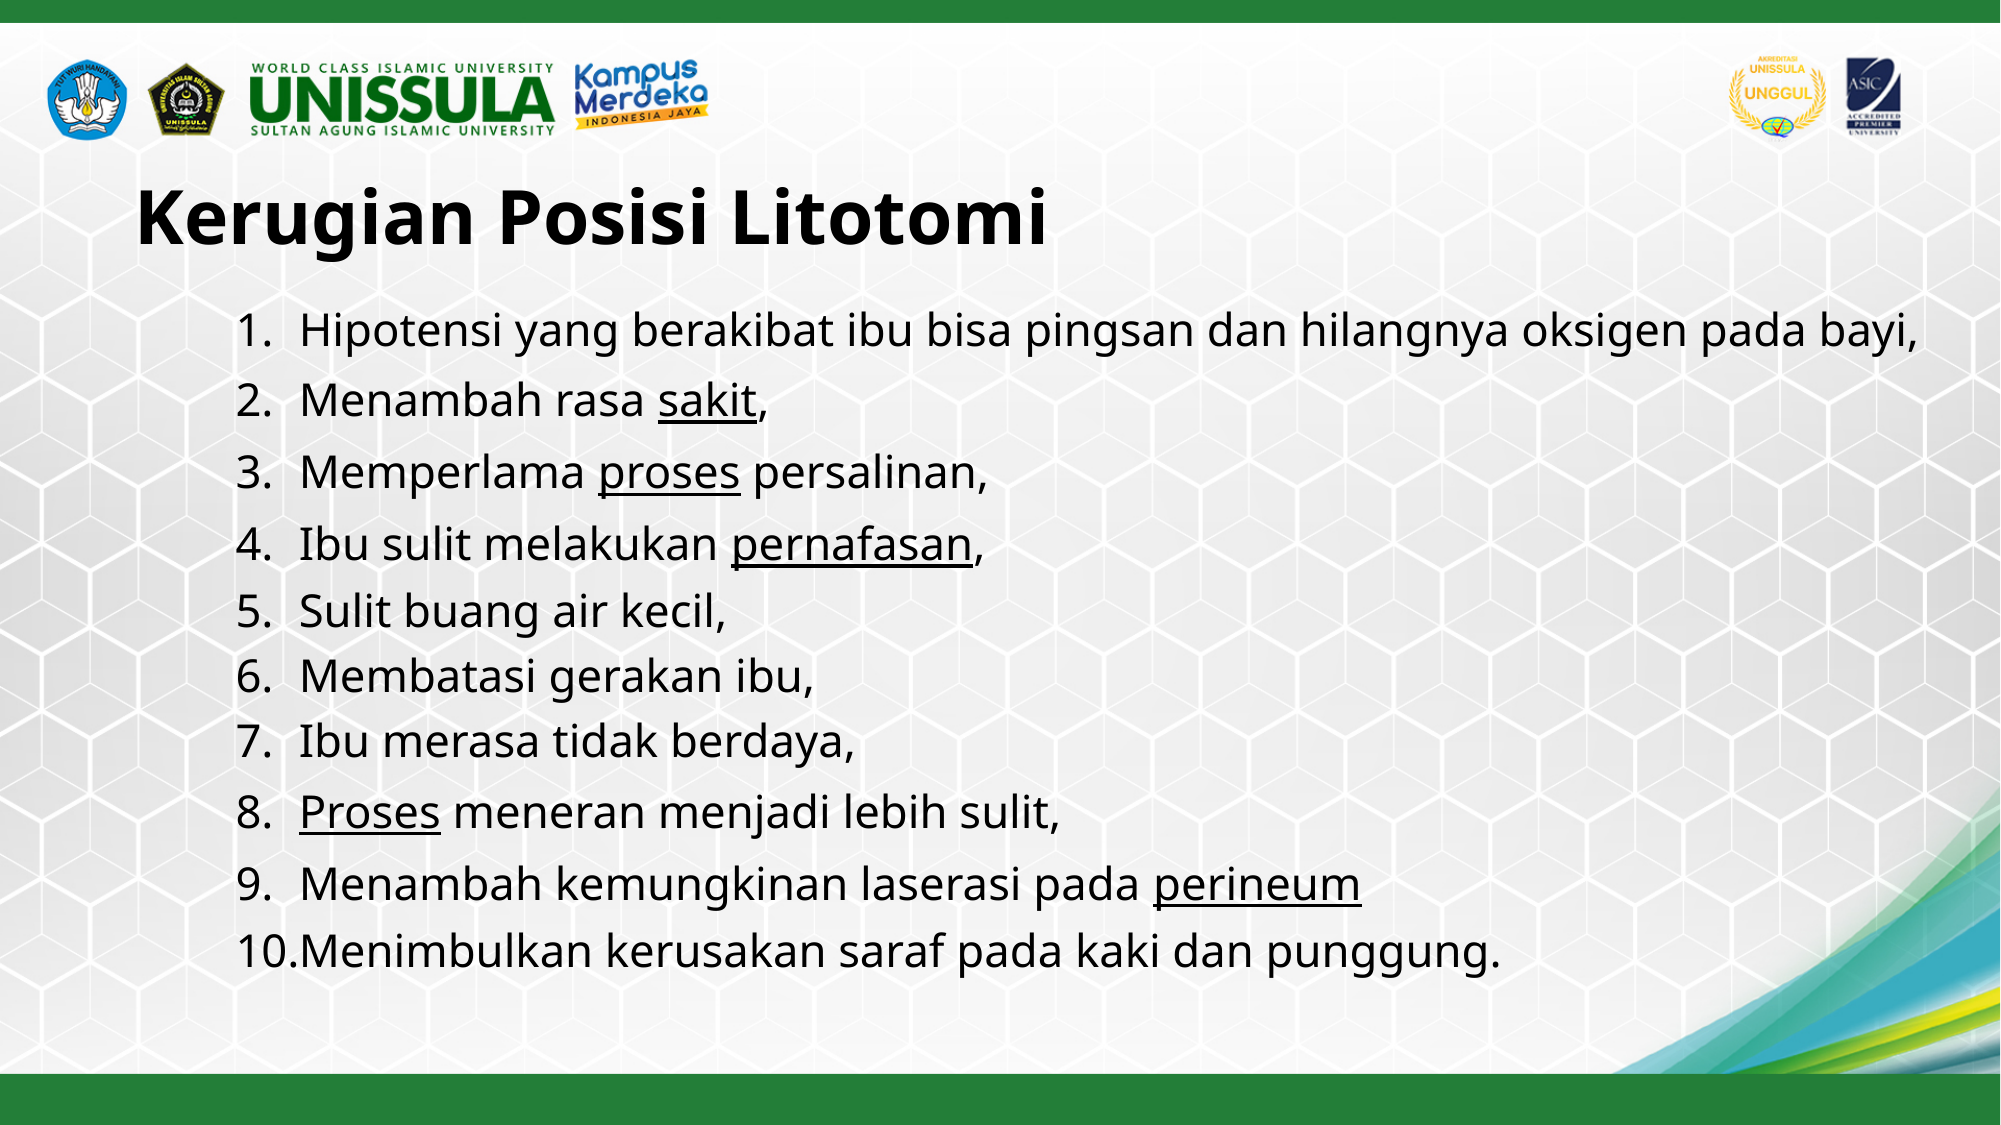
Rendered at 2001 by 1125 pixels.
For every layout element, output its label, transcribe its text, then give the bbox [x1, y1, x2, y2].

title Kerugian Posisi Litotomi [119, 111, 1845, 330]
list Hipotensi yang berakibat ibu bisa pingsan dan hilangnya oksigen pada bayi, Menambah rasa sakit, Memperlama proses persalinan, Ibu sulit melakukan pernafasan, Sulit buang air kecil, Membatasi gerakan ibu, Ibu merasa tidak berdaya, Proses meneran menjadi lebih sulit, Menambah kemungkinan laserasi pada perineum Menimbulkan kerusakan saraf pada kaki dan punggung. [220, 299, 1946, 1014]
picture [0, 0, 2001, 1125]
